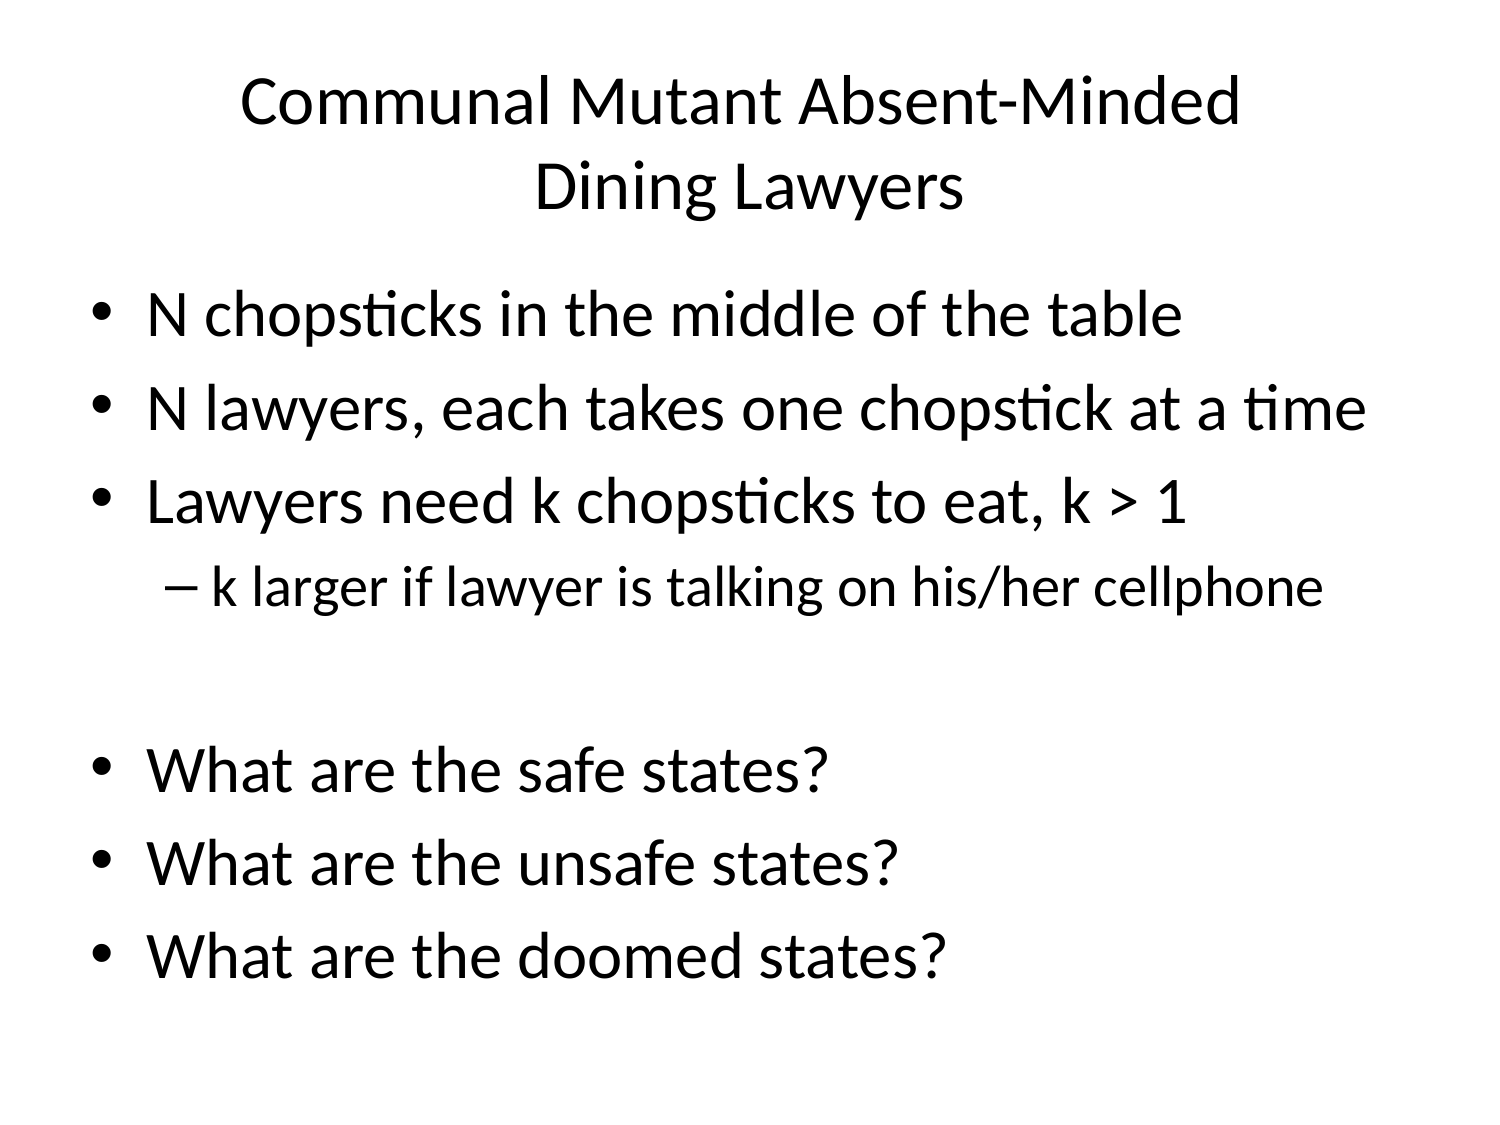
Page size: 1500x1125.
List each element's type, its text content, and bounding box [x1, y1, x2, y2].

title Communal Mutant Absent-Minded Dining Lawyers [75, 45, 1425, 233]
list N chopsticks in the middle of the table N lawyers, each takes one chopstick at a time Lawyers need k chopsticks to eat, k > 1 k larger if lawyer is talking on his/her cellphone What are the safe states? What are the unsafe states? What are the doomed states? [75, 262, 1425, 1005]
